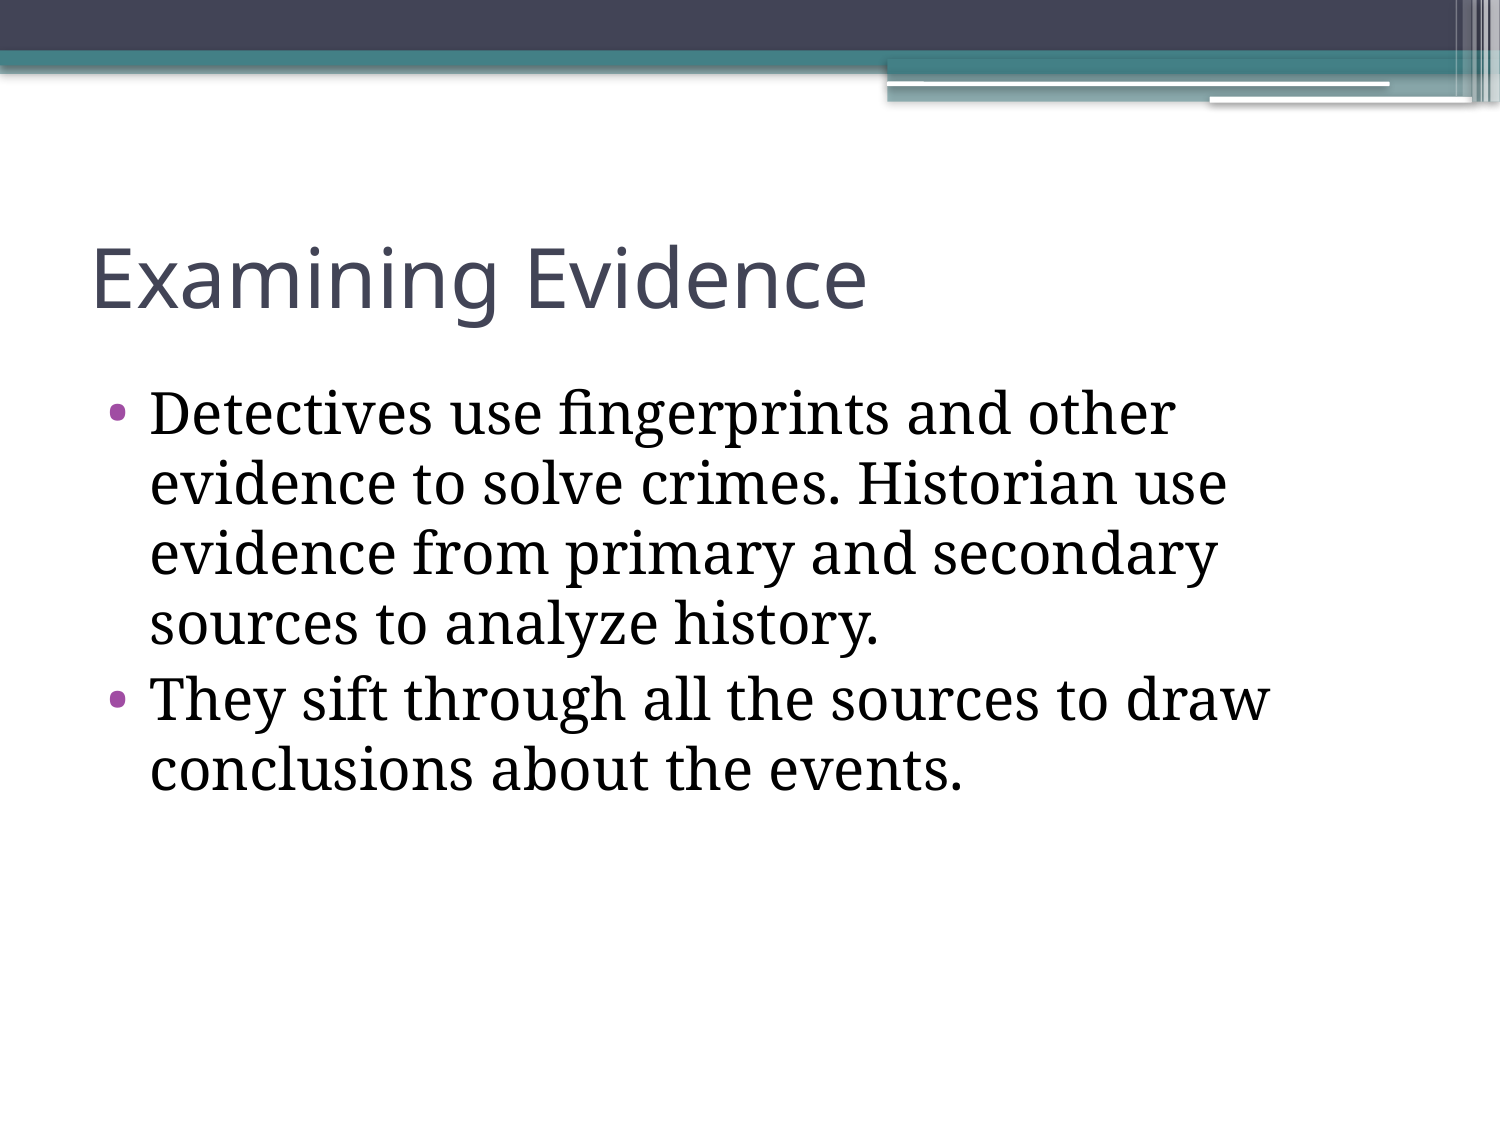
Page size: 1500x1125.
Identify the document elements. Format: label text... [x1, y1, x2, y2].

list Detectives use fingerprints and other evidence to solve crimes. Historian use evidence from primary and secondary sources to analyze history. They sift through all the sources to draw conclusions about the events. [75, 368, 1425, 1079]
title Examining Evidence [75, 187, 1425, 363]
